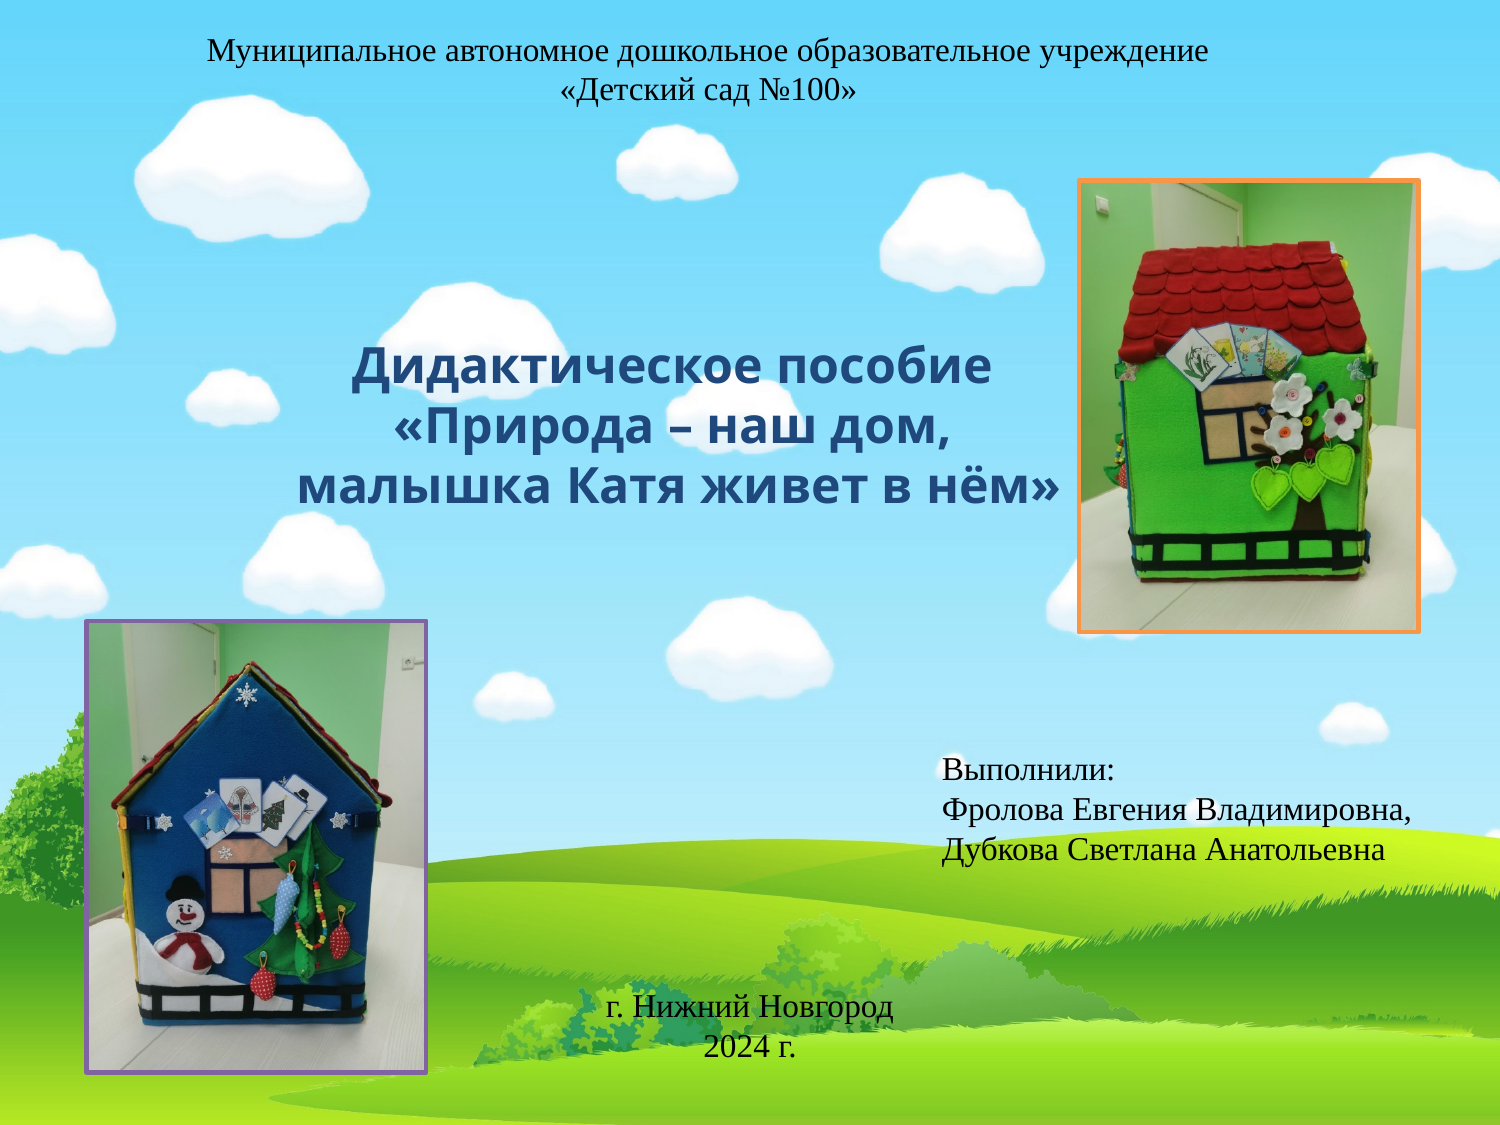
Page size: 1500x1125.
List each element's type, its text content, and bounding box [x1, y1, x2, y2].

text_box Муниципальное автономное дошкольное образовательное учреждение «Детский сад №100» [159, 20, 1258, 115]
text_box Дидактическое пособие «Природа – наш дом, малышка Катя живет в нём» [194, 326, 1075, 521]
text_box Выполнили: Фролова Евгения Владимировна, Дубкова Светлана Анатольевна [927, 739, 1453, 875]
picture [1080, 182, 1417, 631]
text_box г. Нижний Новгород 2024 г. [484, 976, 1016, 1072]
picture [88, 622, 425, 1071]
